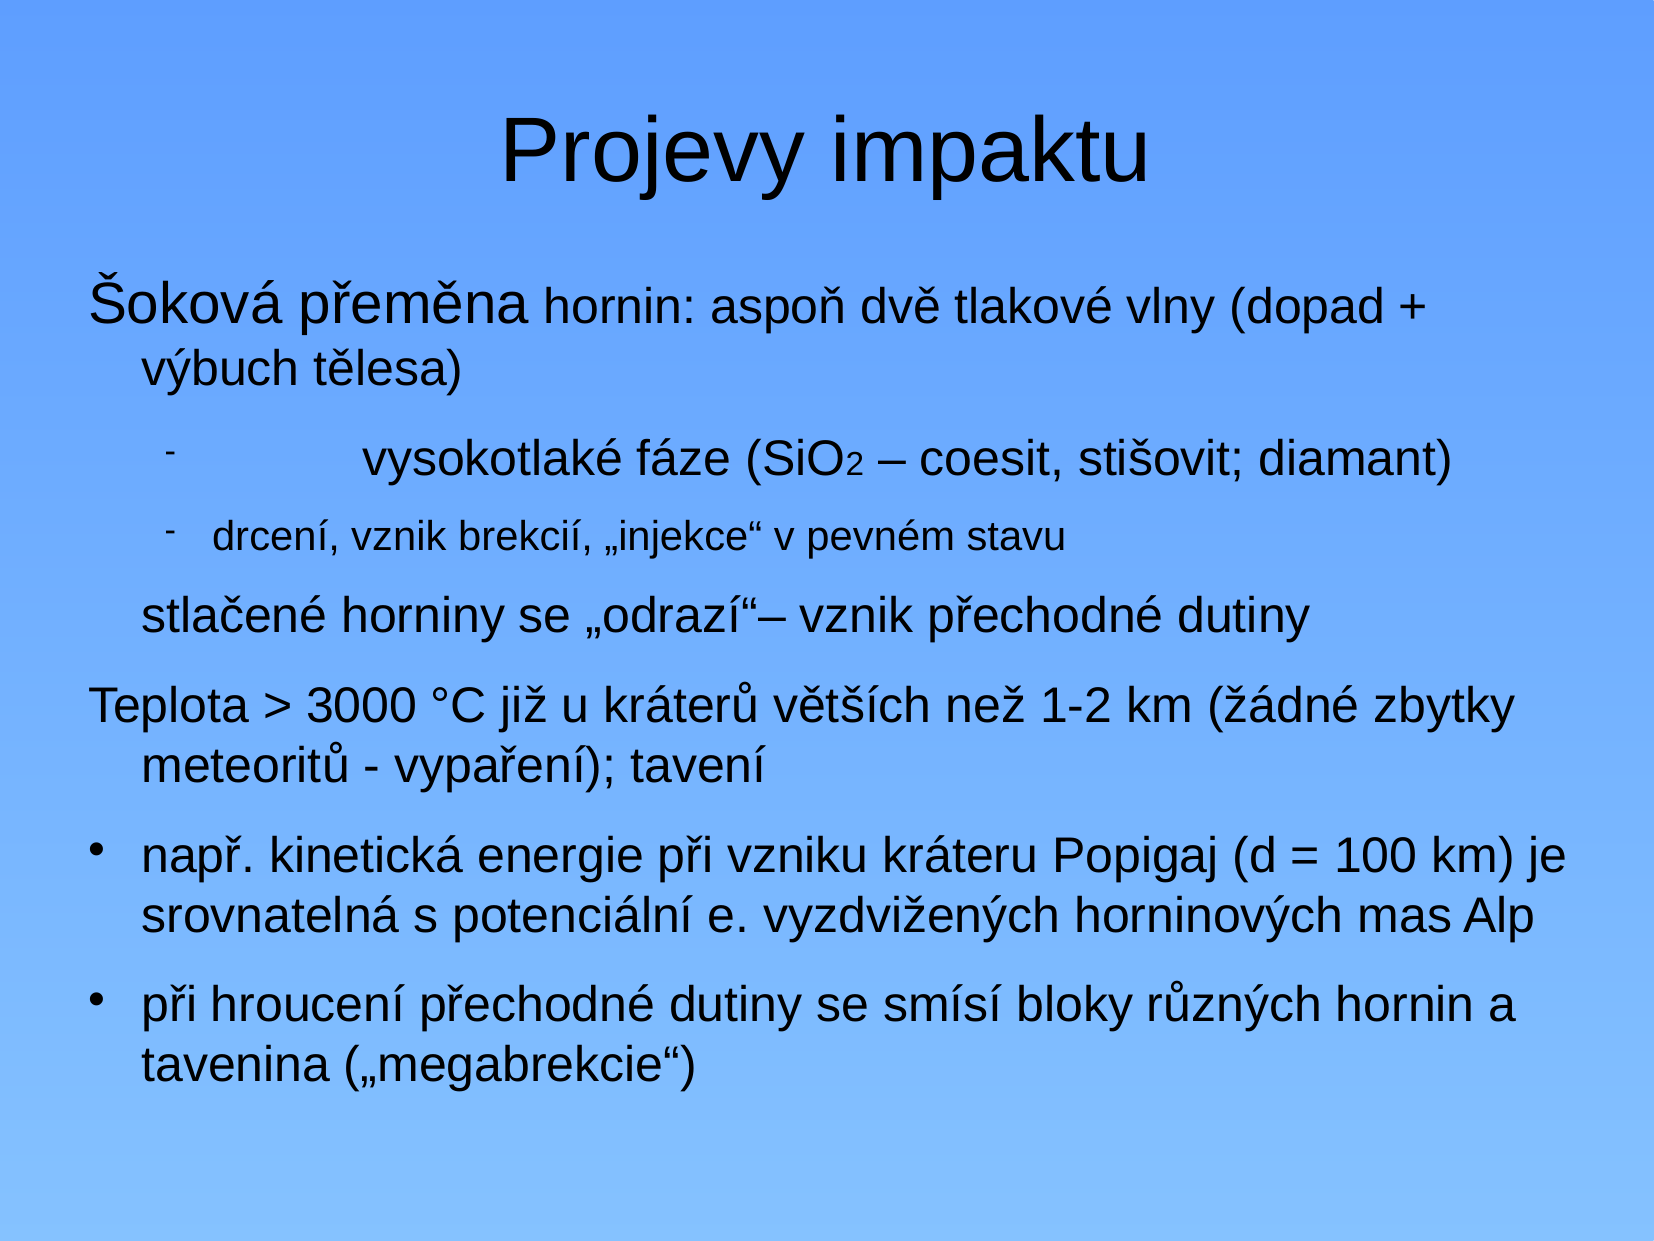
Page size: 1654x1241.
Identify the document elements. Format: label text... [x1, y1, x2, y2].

list Šoková přeměna hornin: aspoň dvě tlakové vlny (dopad + výbuch tělesa) vysokotlaké fáze (SiO2 – coesit, stišovit; diamant) drcení, vznik brekcií, „injekce“ v pevném stavu stlačené horniny se „odrazí“– vznik přechodné dutiny Teplota > 3000 °C již u kráterů větších než 1-2 km (žádné zbytky meteoritů - vypaření); tavení např. kinetická energie při vzniku kráteru Popigaj (d = 100 km) je srovnatelná s potenciální e. vyzdvižených horninových mas Alp při hroucení přechodné dutiny se smísí bloky různých hornin a tavenina („megabrekcie“) [70, 265, 1571, 1109]
title Projevy impaktu [82, 49, 1571, 257]
